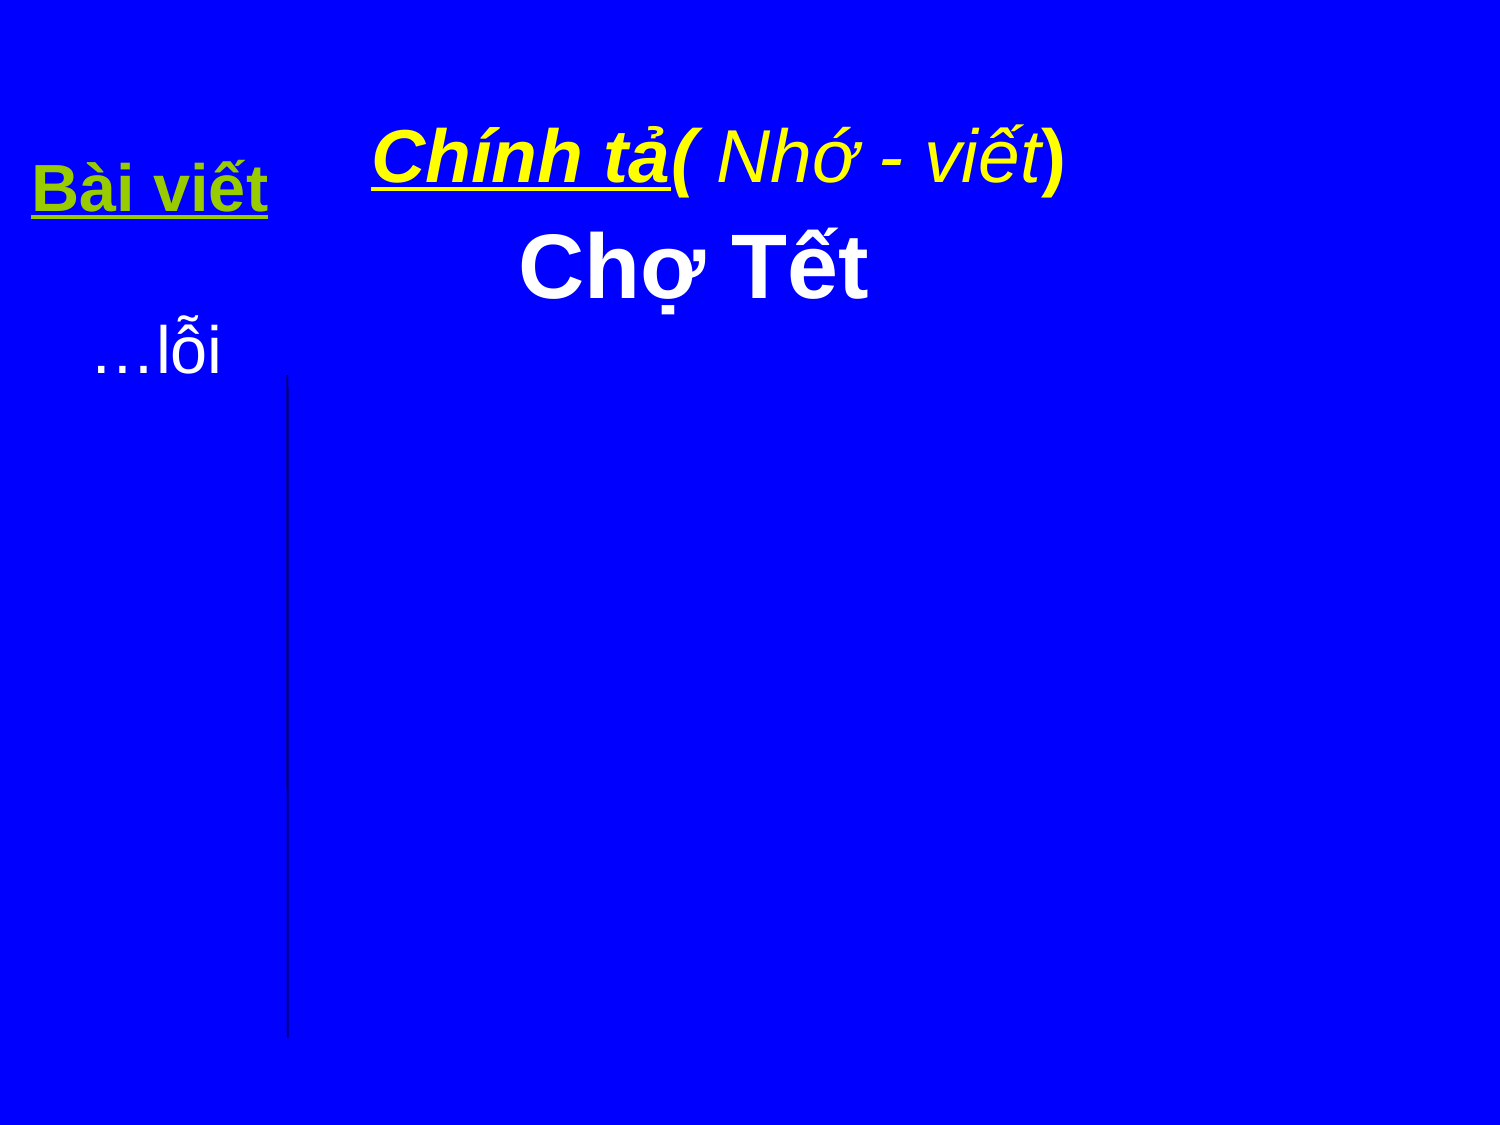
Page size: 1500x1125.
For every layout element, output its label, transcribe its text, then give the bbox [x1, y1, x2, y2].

text_box Chính tả( Nhớ - viết) [99, 99, 1338, 205]
text_box Chợ Tết [337, 205, 1050, 325]
text_box …lỗi [49, 299, 263, 395]
text_box Bài viết [0, 137, 300, 233]
